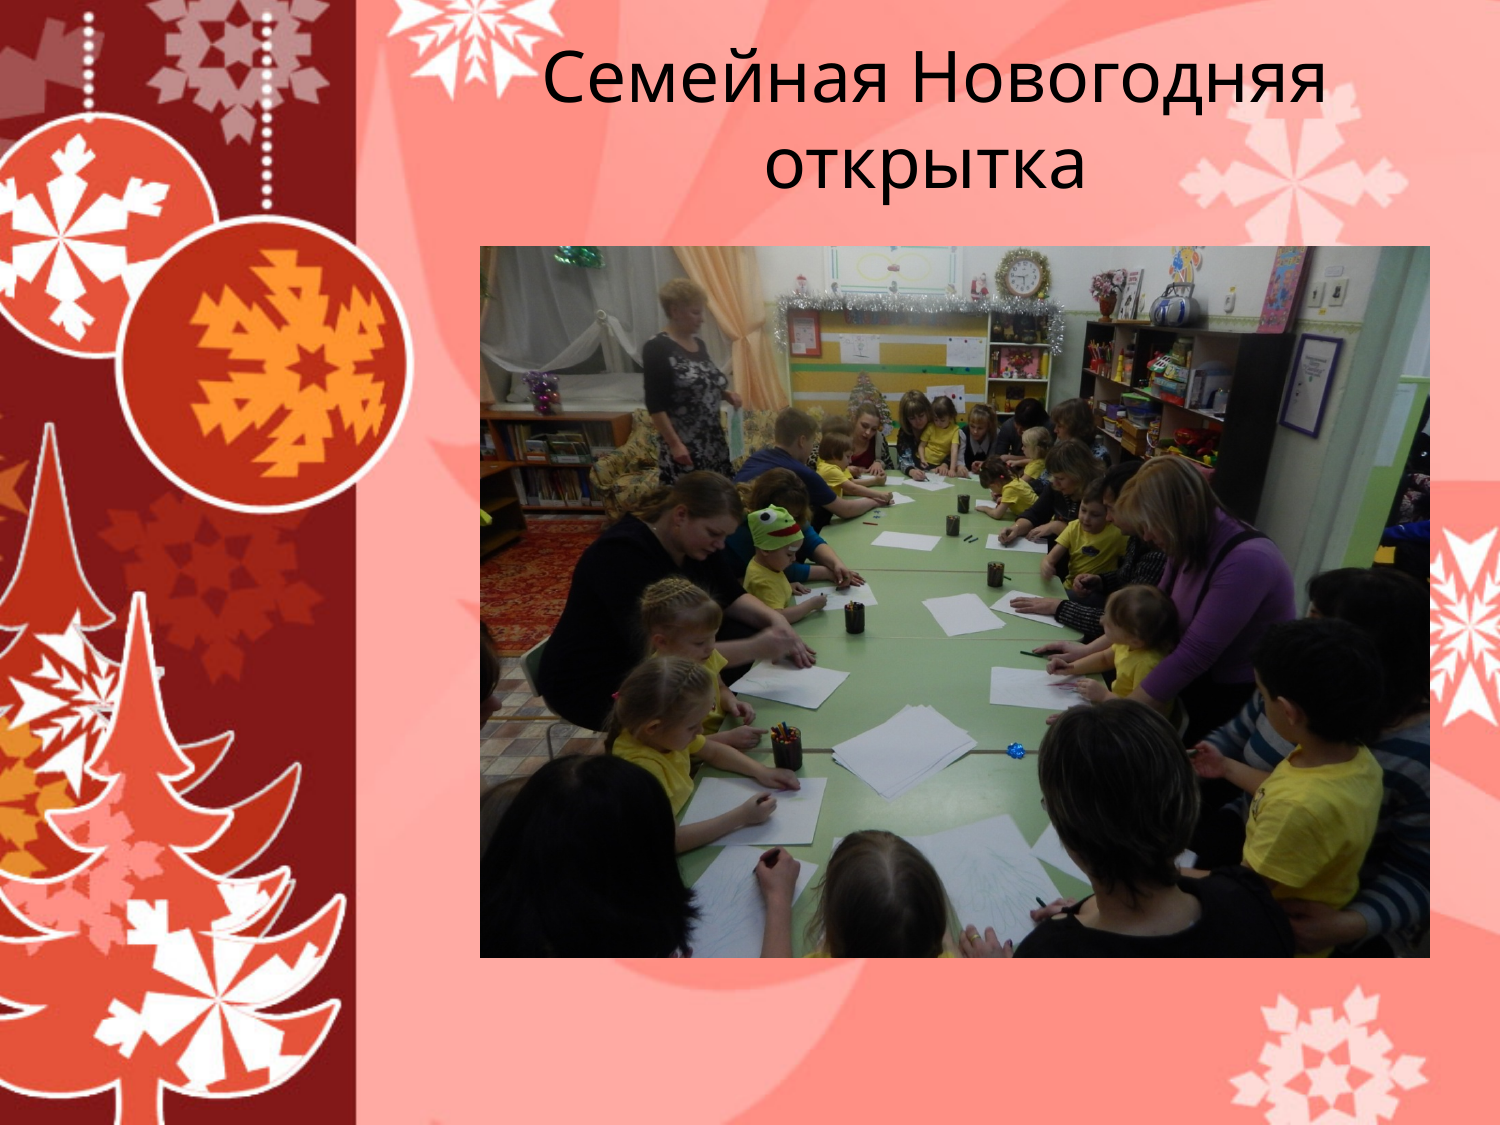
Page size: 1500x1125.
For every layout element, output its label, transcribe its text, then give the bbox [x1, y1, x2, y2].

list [480, 245, 1430, 959]
title Семейная Новогодняя открытка [363, 23, 1489, 211]
picture [0, 0, 1500, 1125]
